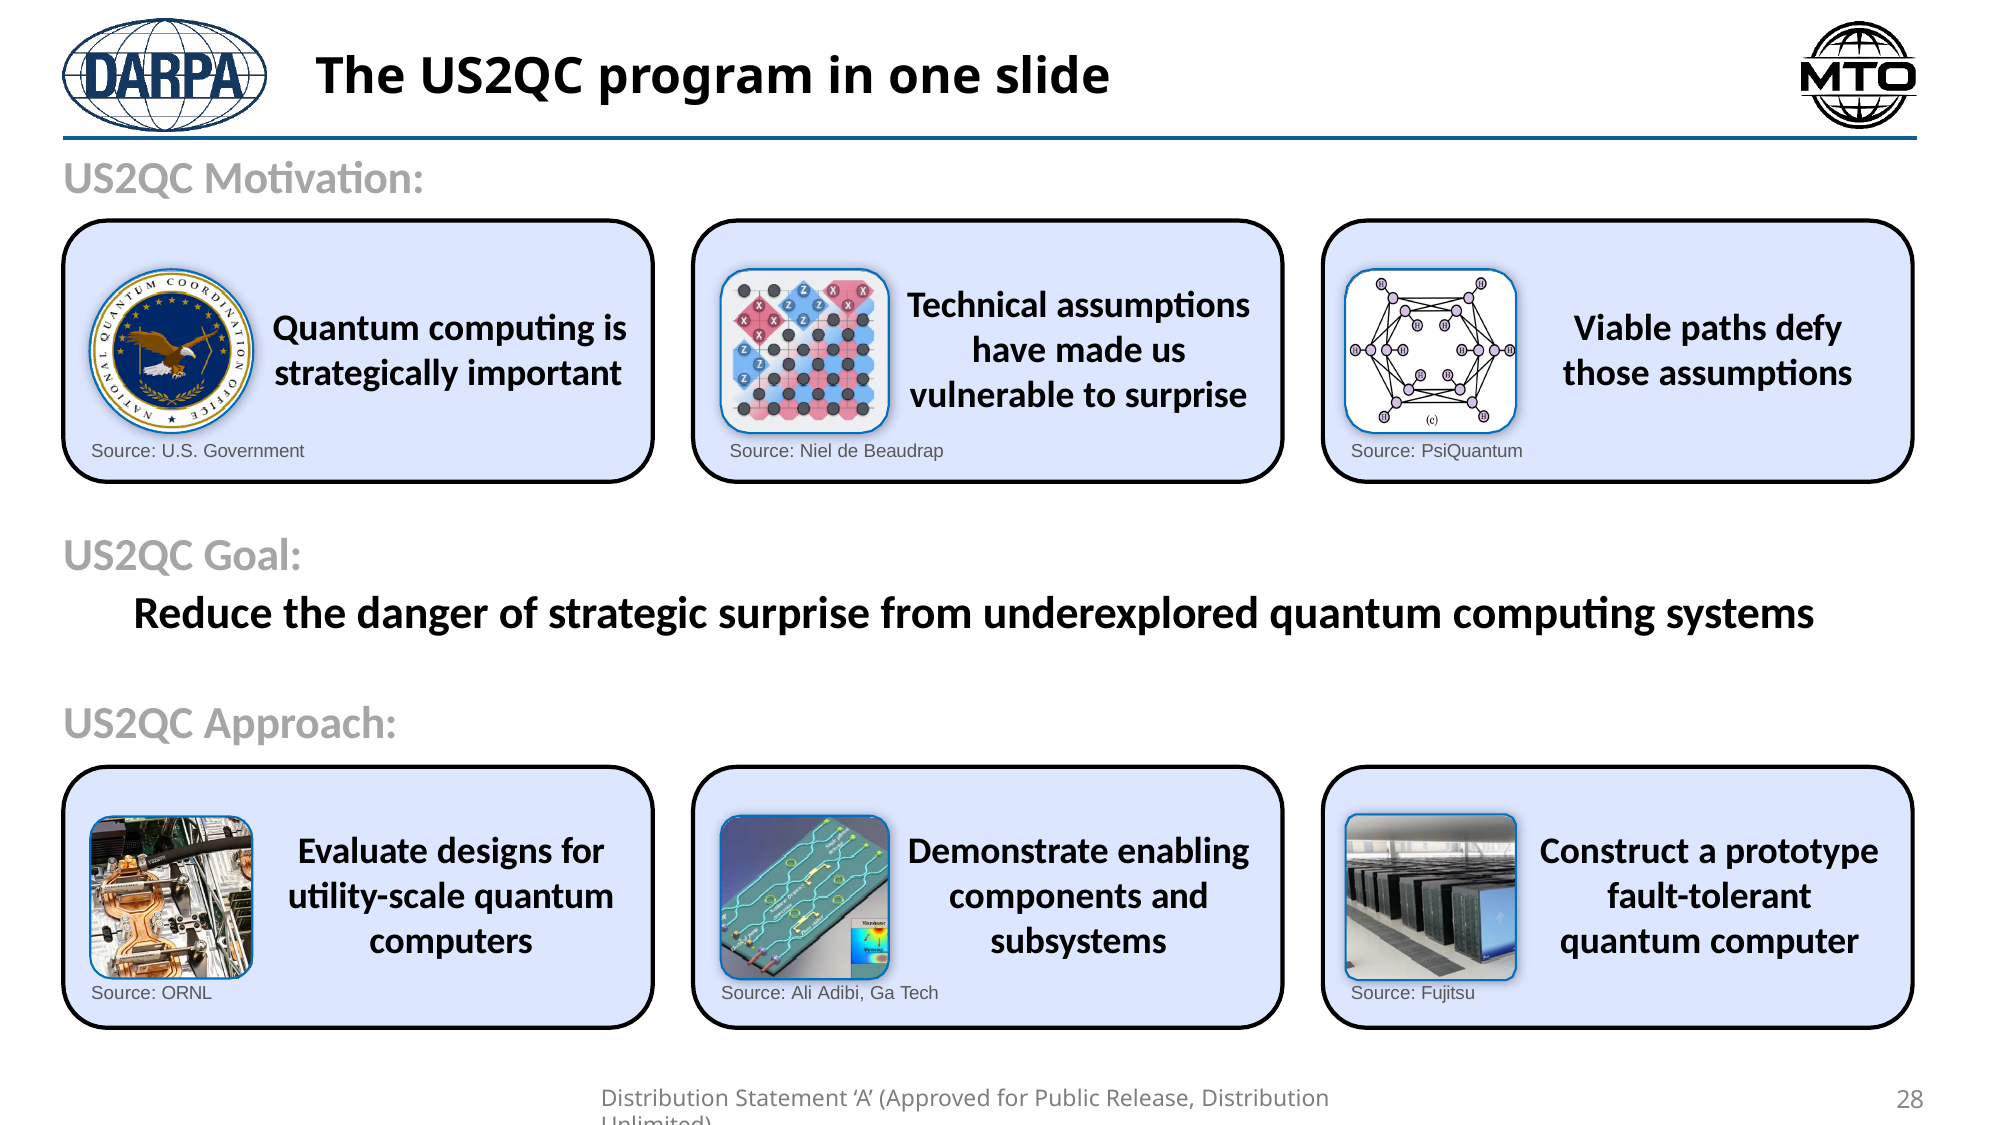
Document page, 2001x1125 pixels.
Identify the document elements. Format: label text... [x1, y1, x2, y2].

title The US2QC program in one slide [312, 41, 1758, 232]
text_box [1329, 797, 1536, 1001]
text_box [88, 815, 254, 980]
footer Distribution Statement ‘A’ (Approved for Public Release, Distribution Unlimited) [598, 1080, 1401, 1125]
picture [1801, 21, 1917, 129]
text_box US2QC Goal: Reduce the danger of strategic surprise from underexplored quantum computing systems US2QC Approach: [61, 518, 1829, 748]
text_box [60, 764, 656, 1031]
text_box US2QC Motivation: [61, 146, 430, 204]
slide_number 17 [1889, 1081, 1932, 1125]
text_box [690, 218, 1285, 485]
picture [62, 18, 267, 132]
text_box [690, 764, 1285, 1031]
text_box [1320, 764, 1915, 1031]
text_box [1320, 218, 1915, 485]
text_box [60, 218, 656, 485]
